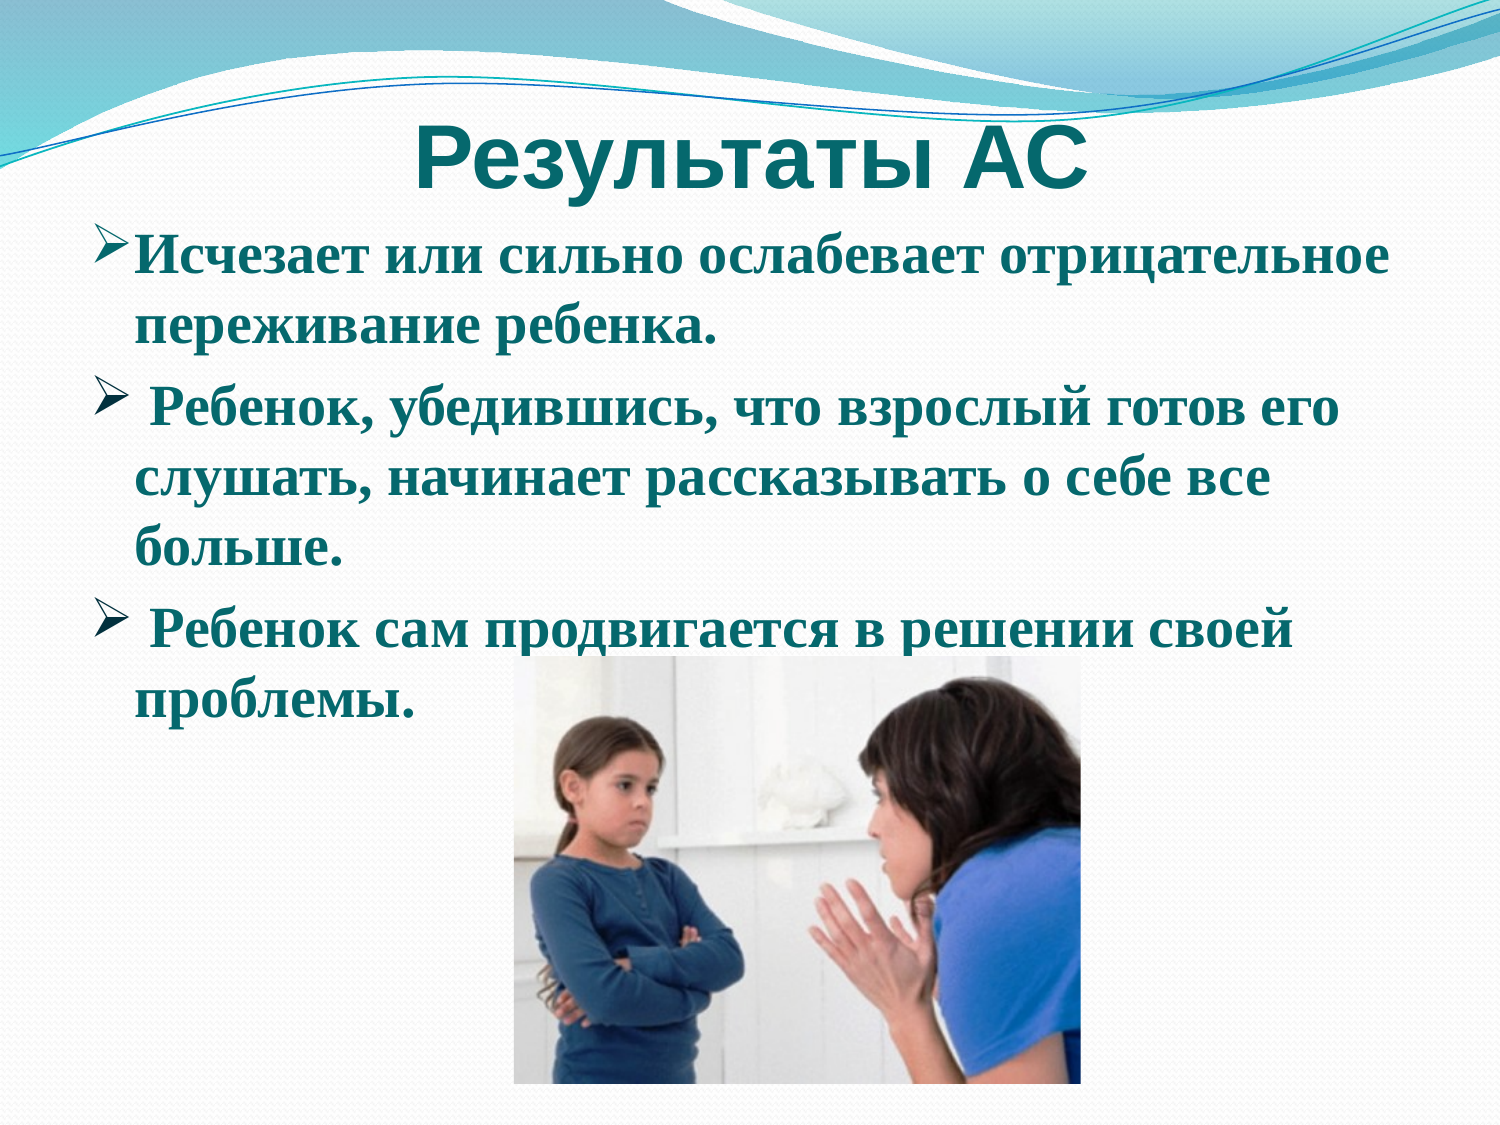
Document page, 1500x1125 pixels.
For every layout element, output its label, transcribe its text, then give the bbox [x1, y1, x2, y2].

list Исчезает или сильно ослабевает отрицательное переживание ребенка. Ребенок, убедившись, что взрослый готов его слушать, начинает рассказывать о себе все больше. Ребенок сам продвигается в решении своей проблемы. [75, 208, 1425, 1038]
picture [513, 656, 1081, 1084]
title Результаты АС [76, 90, 1427, 207]
